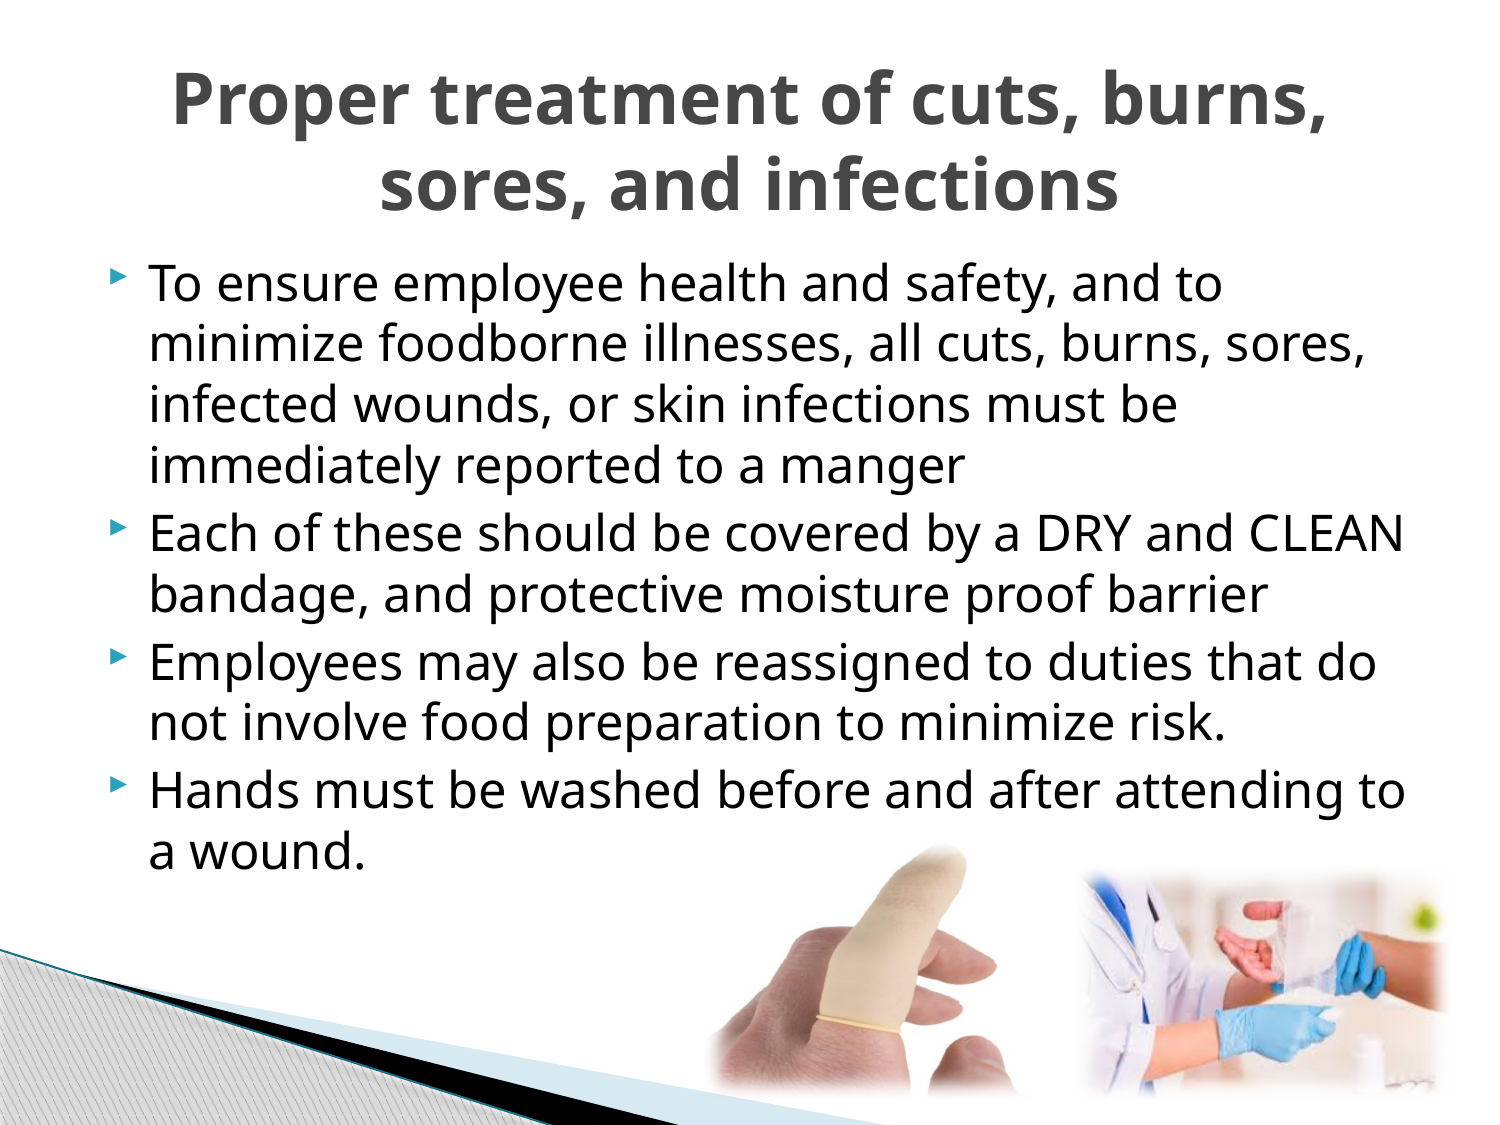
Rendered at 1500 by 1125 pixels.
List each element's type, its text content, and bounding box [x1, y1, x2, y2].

list To ensure employee health and safety, and to minimize foodborne illnesses, all cuts, burns, sores, infected wounds, or skin infections must be immediately reported to a manger Each of these should be covered by a DRY and CLEAN bandage, and protective moisture proof barrier Employees may also be reassigned to duties that do not involve food preparation to minimize risk. Hands must be washed before and after attending to a wound. [75, 243, 1425, 950]
picture [701, 837, 1453, 1102]
title Proper treatment of cuts, burns, sores, and infections [75, 45, 1425, 233]
